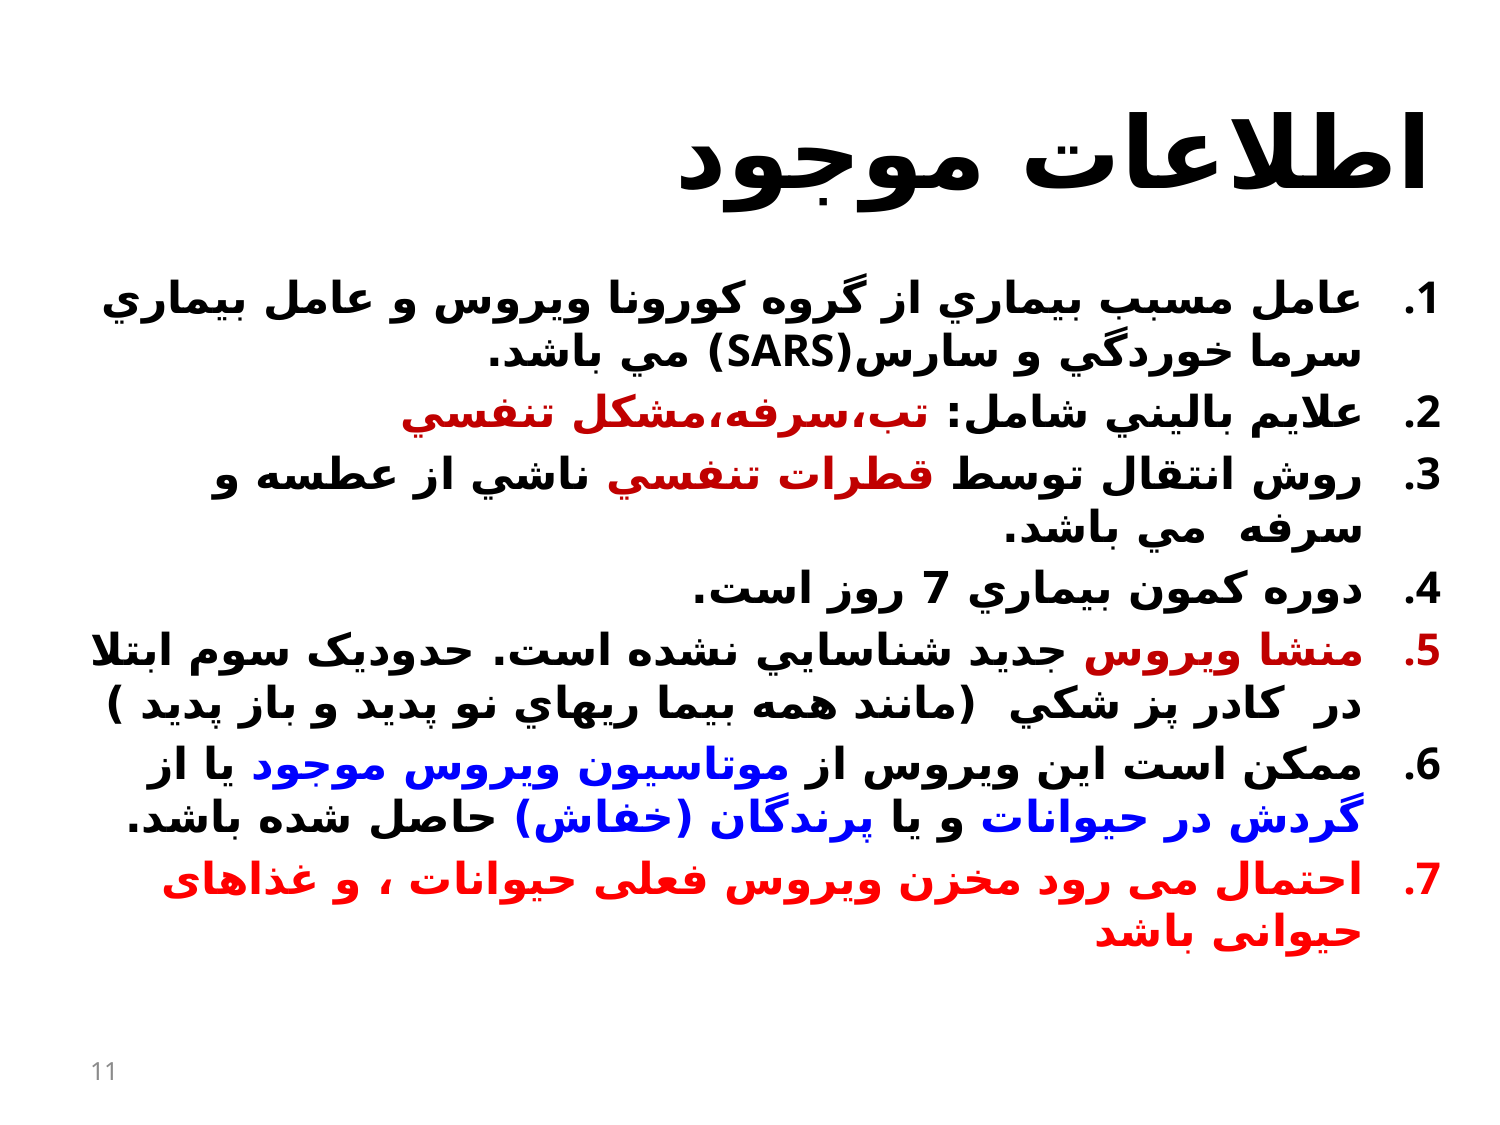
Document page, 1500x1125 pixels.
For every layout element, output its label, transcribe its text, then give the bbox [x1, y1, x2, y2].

list عامل مسبب بيماري از گروه كورونا ويروس و عامل بيماري سرما خوردگي و سارس(SARS) مي باشد. علايم باليني شامل: تب،سرفه،مشكل تنفسي روش انتقال توسط قطرات تنفسي ناشي از عطسه و سرفه مي باشد. دوره كمون بيماري 7 روز است. منشا ويروس جديد شناسايي نشده است. حدودیک سوم ابتلا در كادر پز شكي (مانند همه بيما ريهاي نو پديد و باز پديد ) ممكن است اين ويروس از موتاسيون ويروس موجود يا از گردش در حيوانات و يا پرندگان (خفاش) حاصل شده باشد. احتمال می رود مخزن ویروس فعلی حیوانات ، و غذاهای حیوانی باشد [61, 261, 1446, 1005]
slide_number 11 [75, 1042, 425, 1103]
title اطلاعات موجود [76, 66, 1447, 231]
